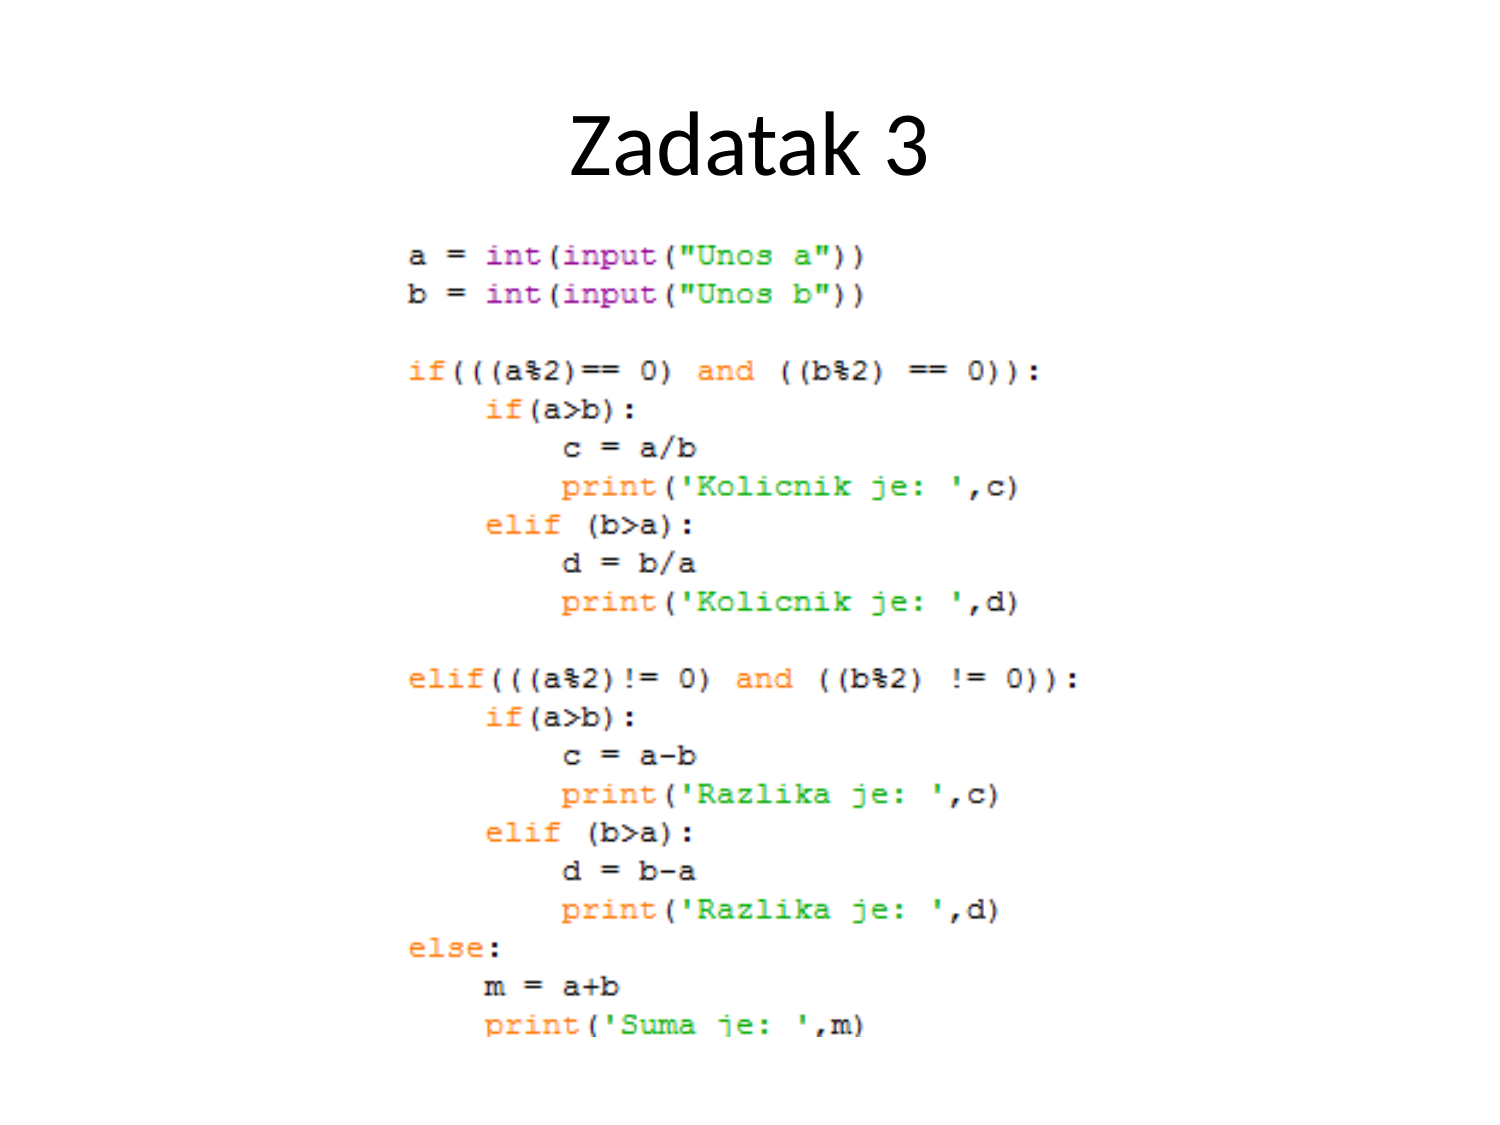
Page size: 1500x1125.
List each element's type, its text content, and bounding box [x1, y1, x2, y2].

title Zadatak 3 [75, 45, 1425, 233]
picture [399, 234, 1138, 1038]
